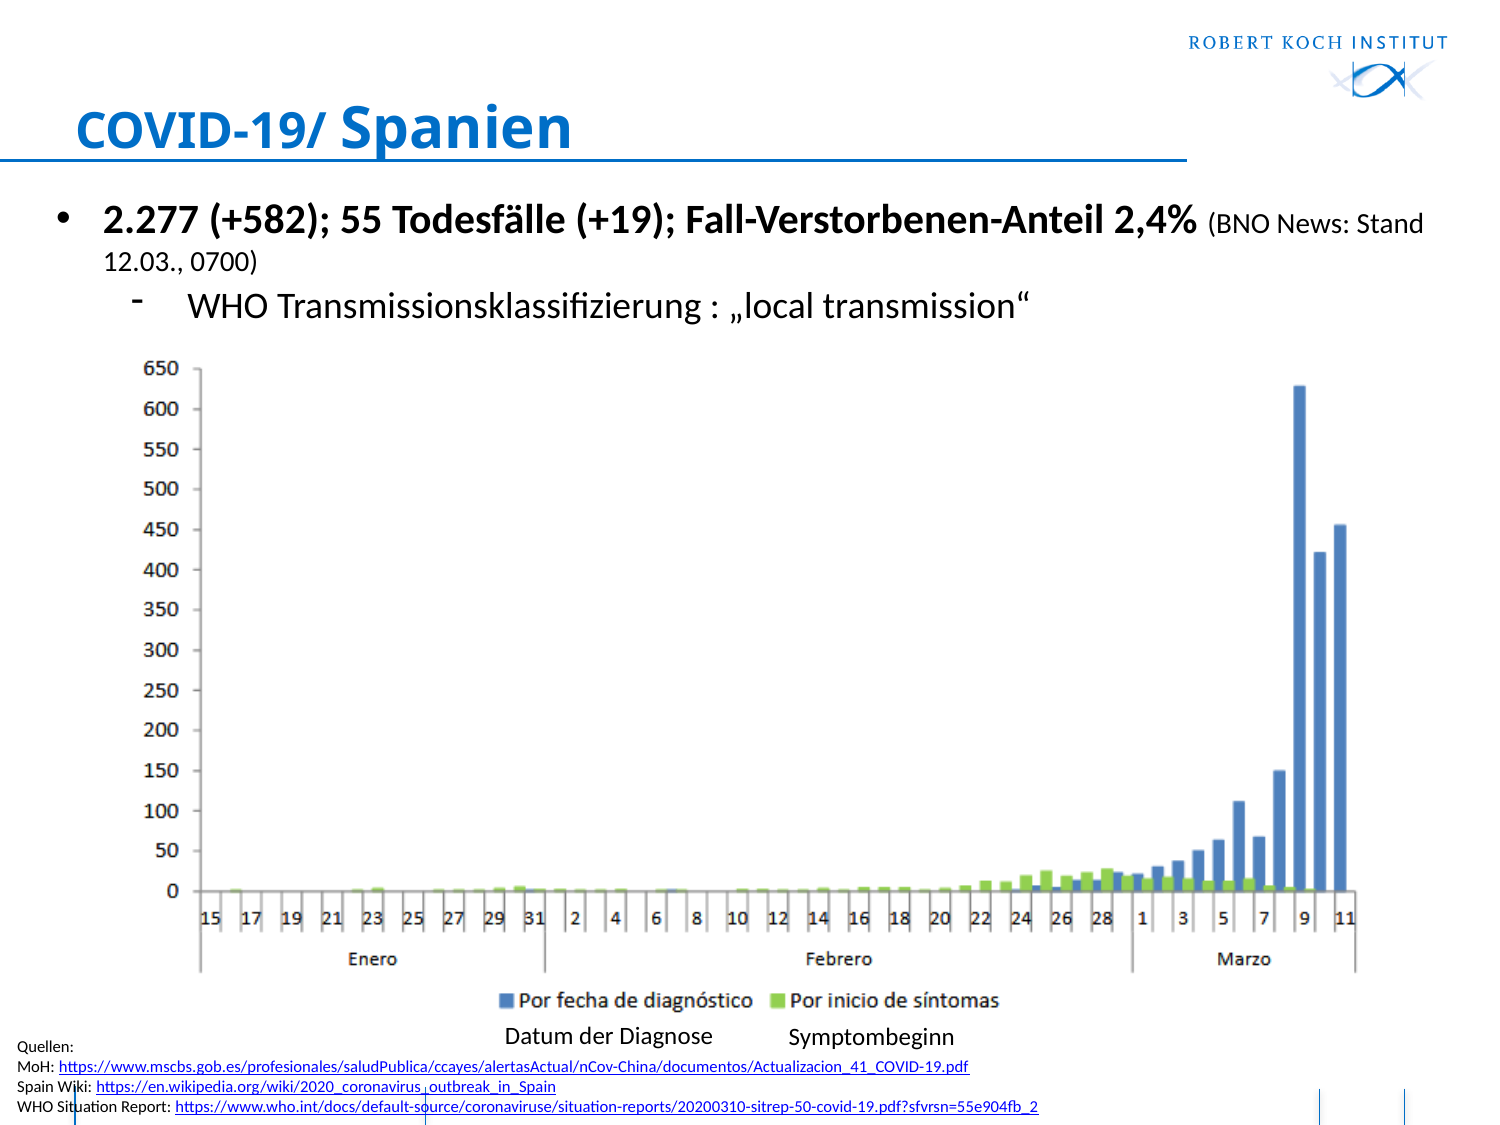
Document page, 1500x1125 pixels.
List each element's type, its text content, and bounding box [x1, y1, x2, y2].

title COVID-19/ Spanien [75, 90, 1403, 161]
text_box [135, 355, 1365, 1059]
text_box 2.277 (+582); 55 Todesfälle (+19); Fall-Verstorbenen-Anteil 2,4% (BNO News: Stand 12.03., 0700) WHO Transmissionsklassifizierung : „local transmission“ [41, 184, 1471, 334]
text_box Quellen: MoH: https://www.mscbs.gob.es/profesionales/saludPublica/ccayes/alertasActual/nCov-China/documentos/Actualizacion_41_COVID-19.pdf Spain Wiki: https://en.wikipedia.org/wiki/2020_coronavirus_outbreak_in_Spain WHO Situation Report: https://www.who.int/docs/default-source/coronaviruse/situation-reports/20200310-sitrep-50-covid-19.pdf?sfvrsn=55e904fb_2 [2, 1028, 1302, 1124]
picture [1182, 29, 1454, 109]
